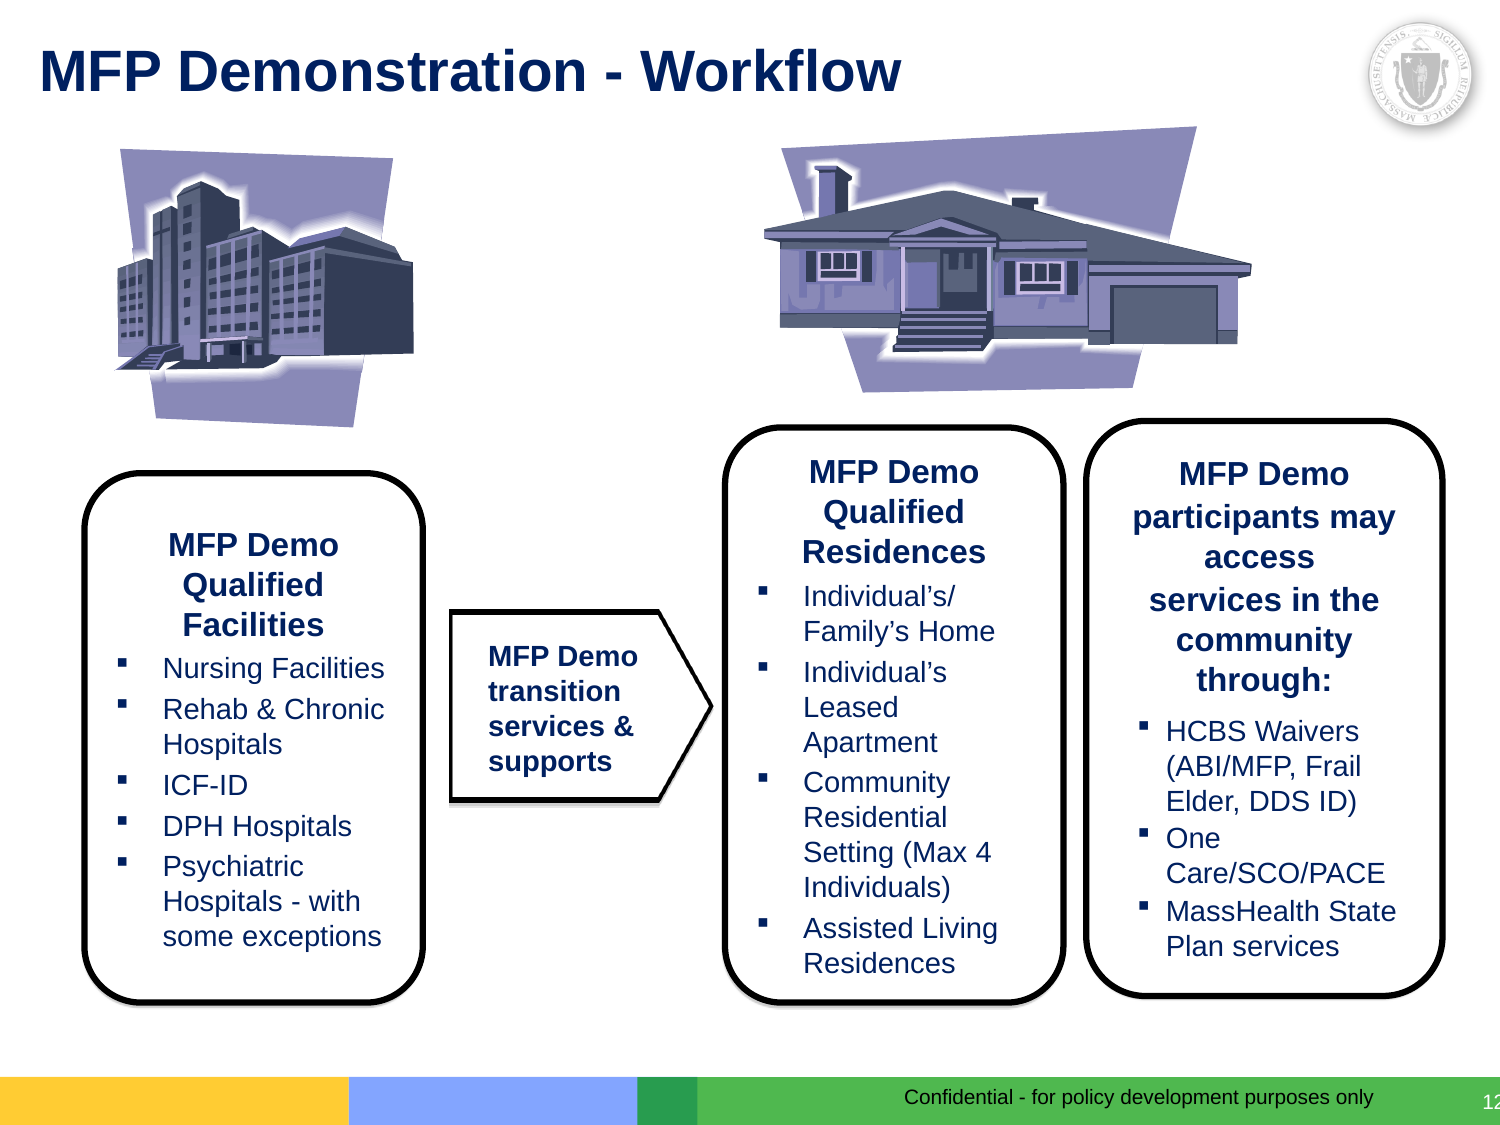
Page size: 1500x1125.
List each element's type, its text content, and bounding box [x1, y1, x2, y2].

picture [113, 148, 414, 428]
title MFP Demonstration - Workflow [39, 32, 1365, 152]
picture [764, 126, 1252, 393]
text_box MFP Demo participants may access services in the community through: HCBS Waivers (ABI/MFP, Frail Elder, DDS ID) One Care/SCO/PACE MassHealth State Plan services [1086, 420, 1443, 997]
text_box MFP Demo Qualified Residences Individual’s/ Family’s Home Individual’s Leased Apartment Community Residential Setting (Max 4 Individuals) Assisted Living Residences [725, 427, 1064, 1003]
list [449, 609, 714, 808]
text_box MFP Demo Qualified Facilities Nursing Facilities Rehab & Chronic Hospitals ICF-ID DPH Hospitals Psychiatric Hospitals - with some exceptions [84, 473, 423, 1003]
